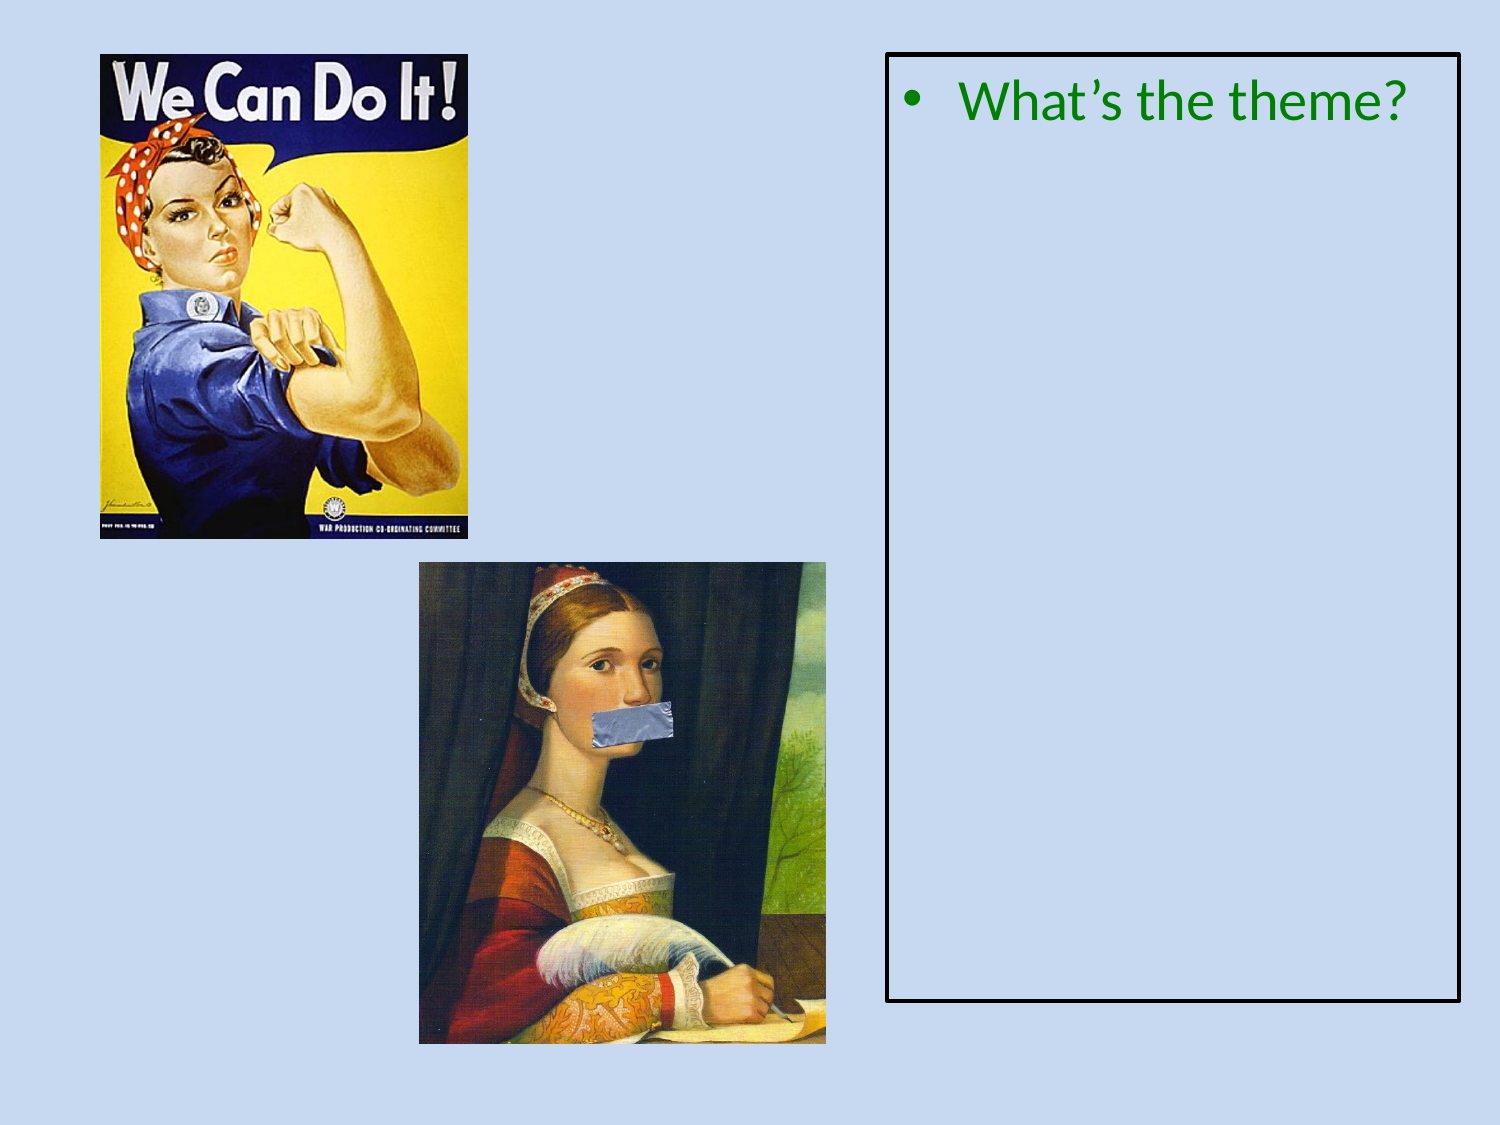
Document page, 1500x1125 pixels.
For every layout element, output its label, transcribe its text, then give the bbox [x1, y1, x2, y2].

picture [418, 562, 827, 1044]
list What’s the theme? [887, 54, 1459, 1002]
picture [100, 54, 468, 540]
